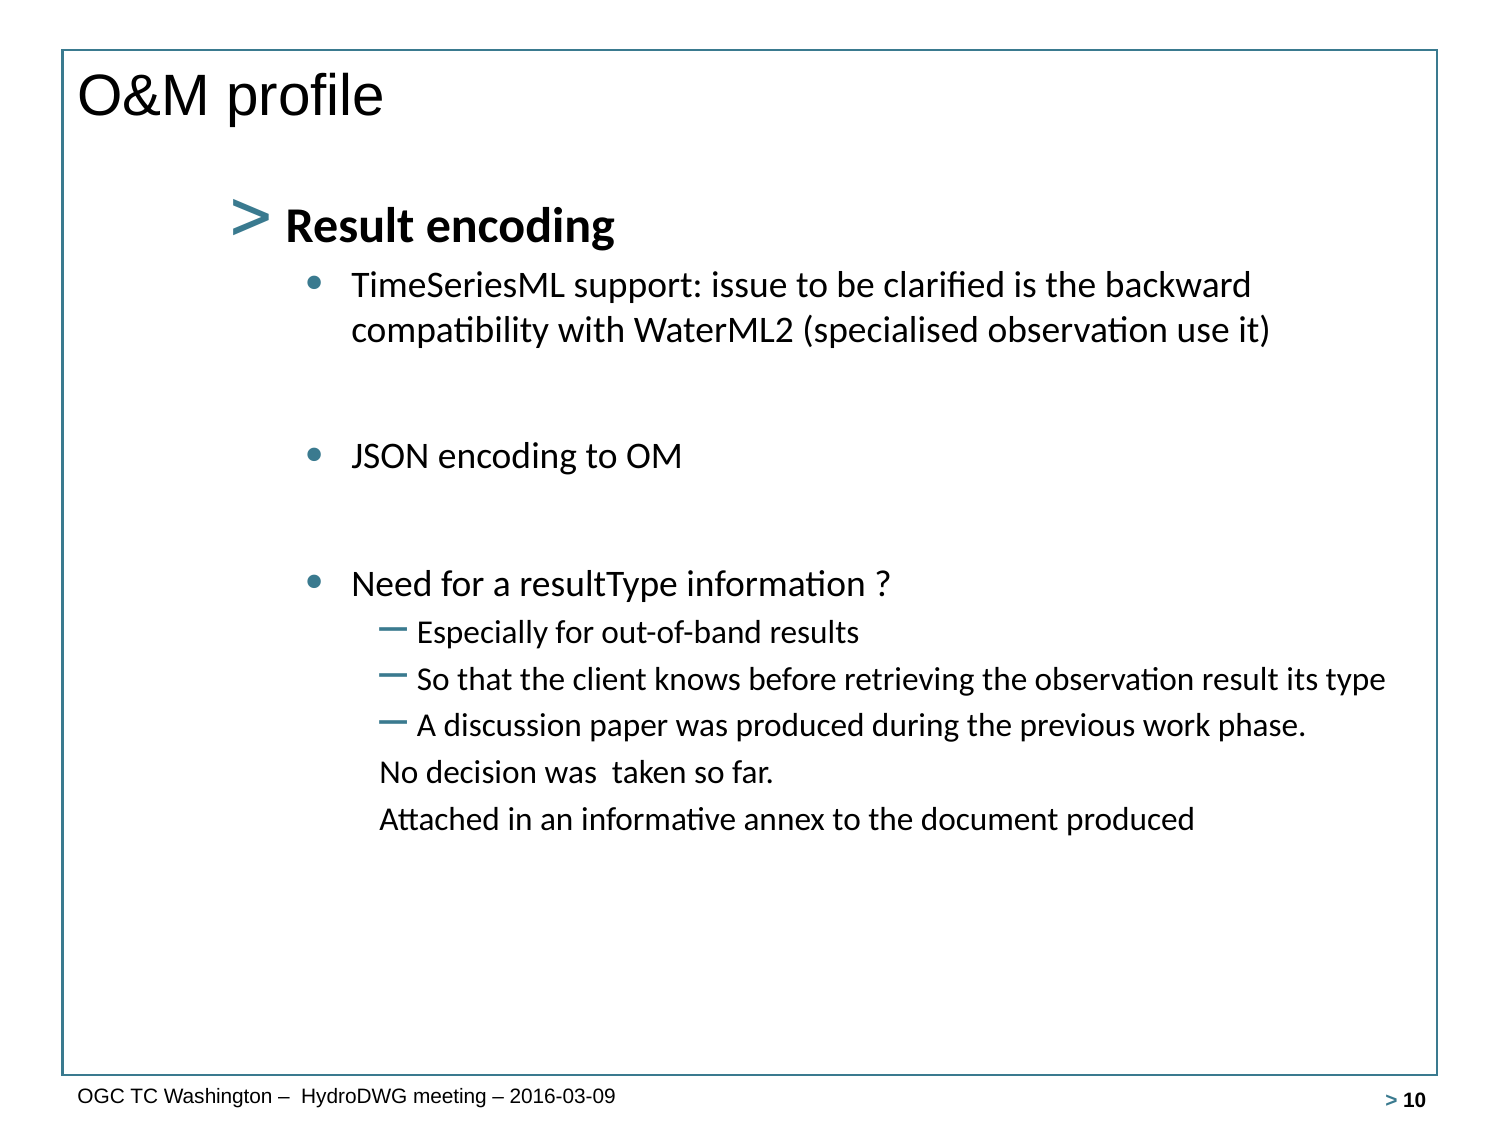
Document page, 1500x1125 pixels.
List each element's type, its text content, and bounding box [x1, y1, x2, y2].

slide_number > 10 [1116, 1079, 1442, 1125]
list Result encoding TimeSeriesML support: issue to be clarified is the backward compatibility with WaterML2 (specialised observation use it) JSON encoding to OM Need for a resultType information ? Especially for out-of-band results So that the client knows before retrieving the observation result its type A discussion paper was produced during the previous work phase. No decision was taken so far. Attached in an informative annex to the document produced [214, 184, 1436, 922]
title O&M profile [62, 50, 1436, 150]
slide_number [62, 1074, 821, 1125]
